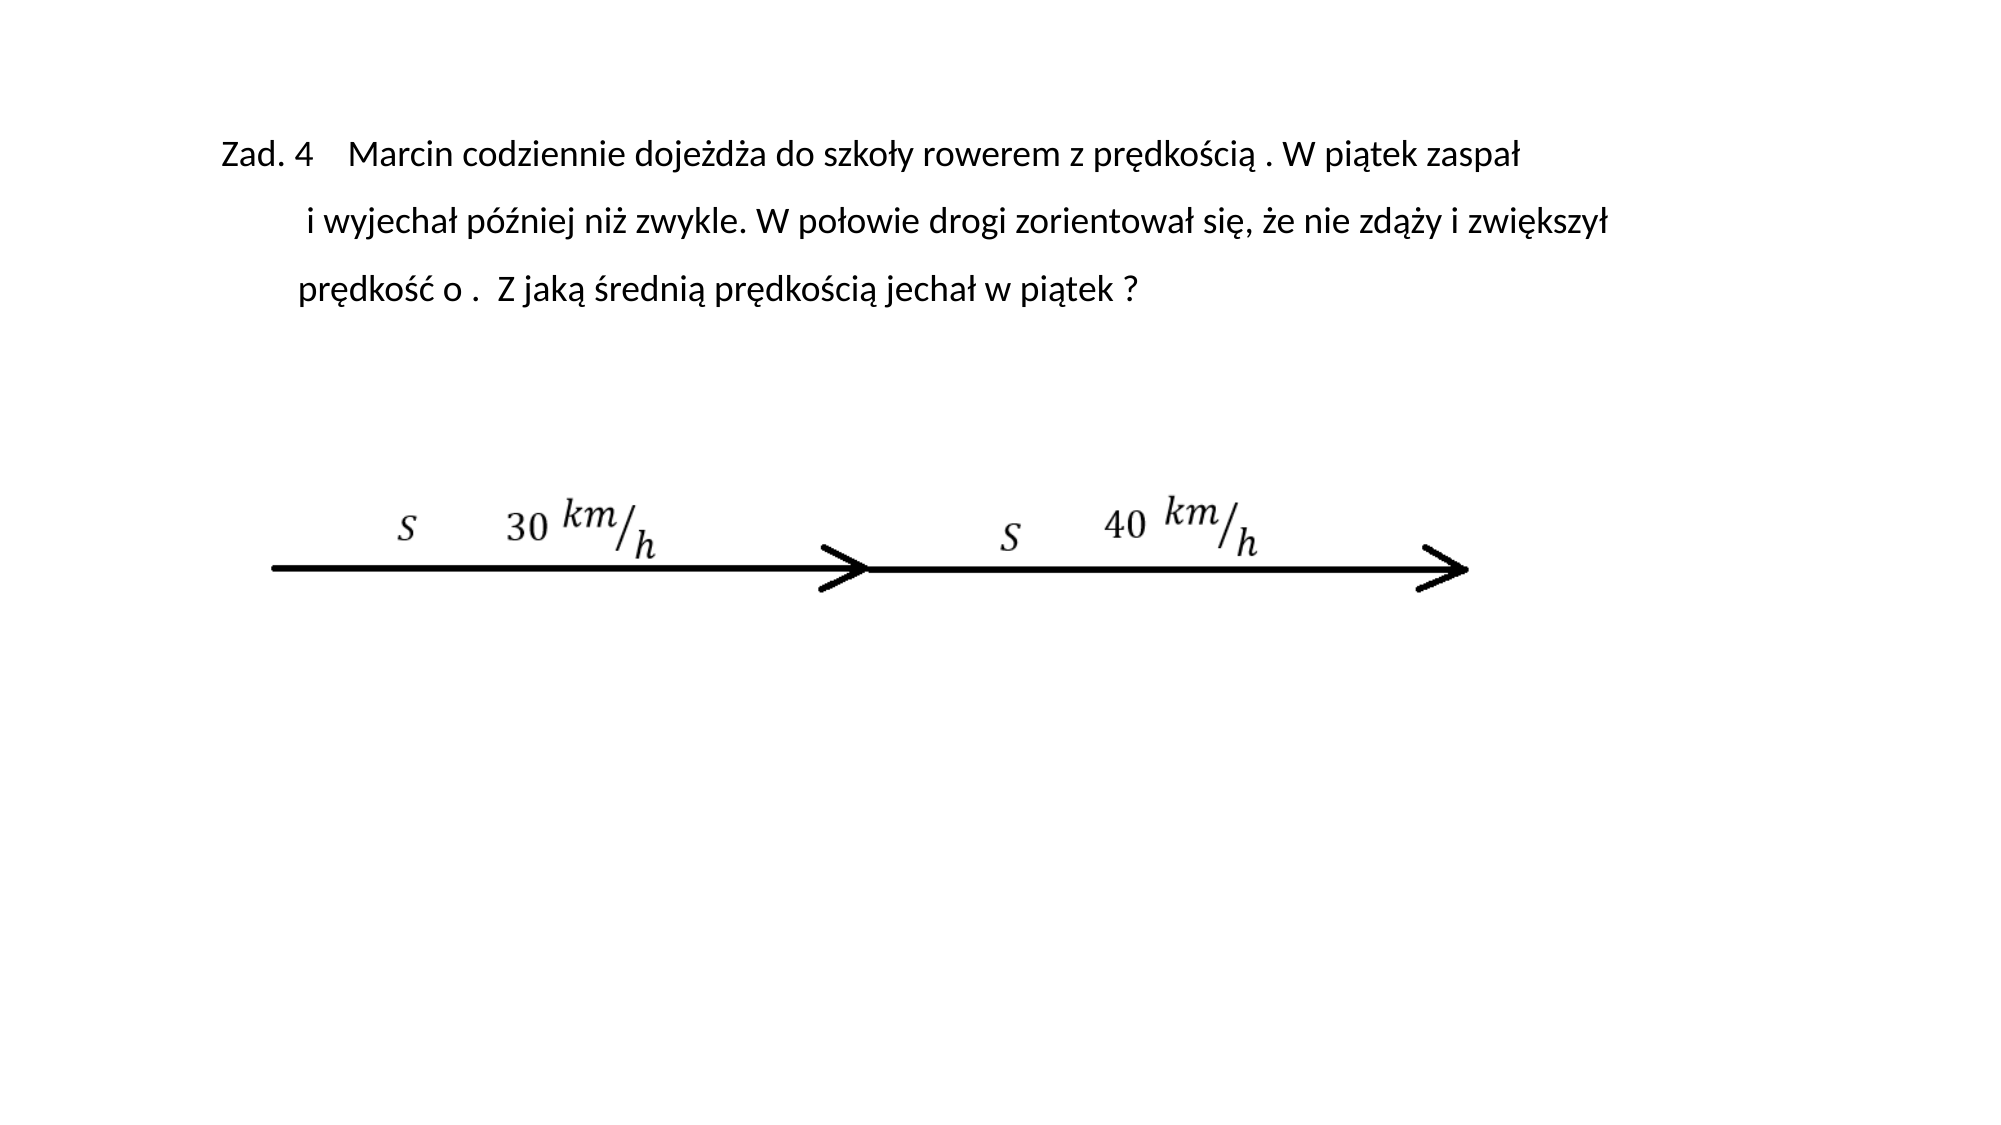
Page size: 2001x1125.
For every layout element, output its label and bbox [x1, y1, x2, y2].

picture [243, 474, 1492, 620]
